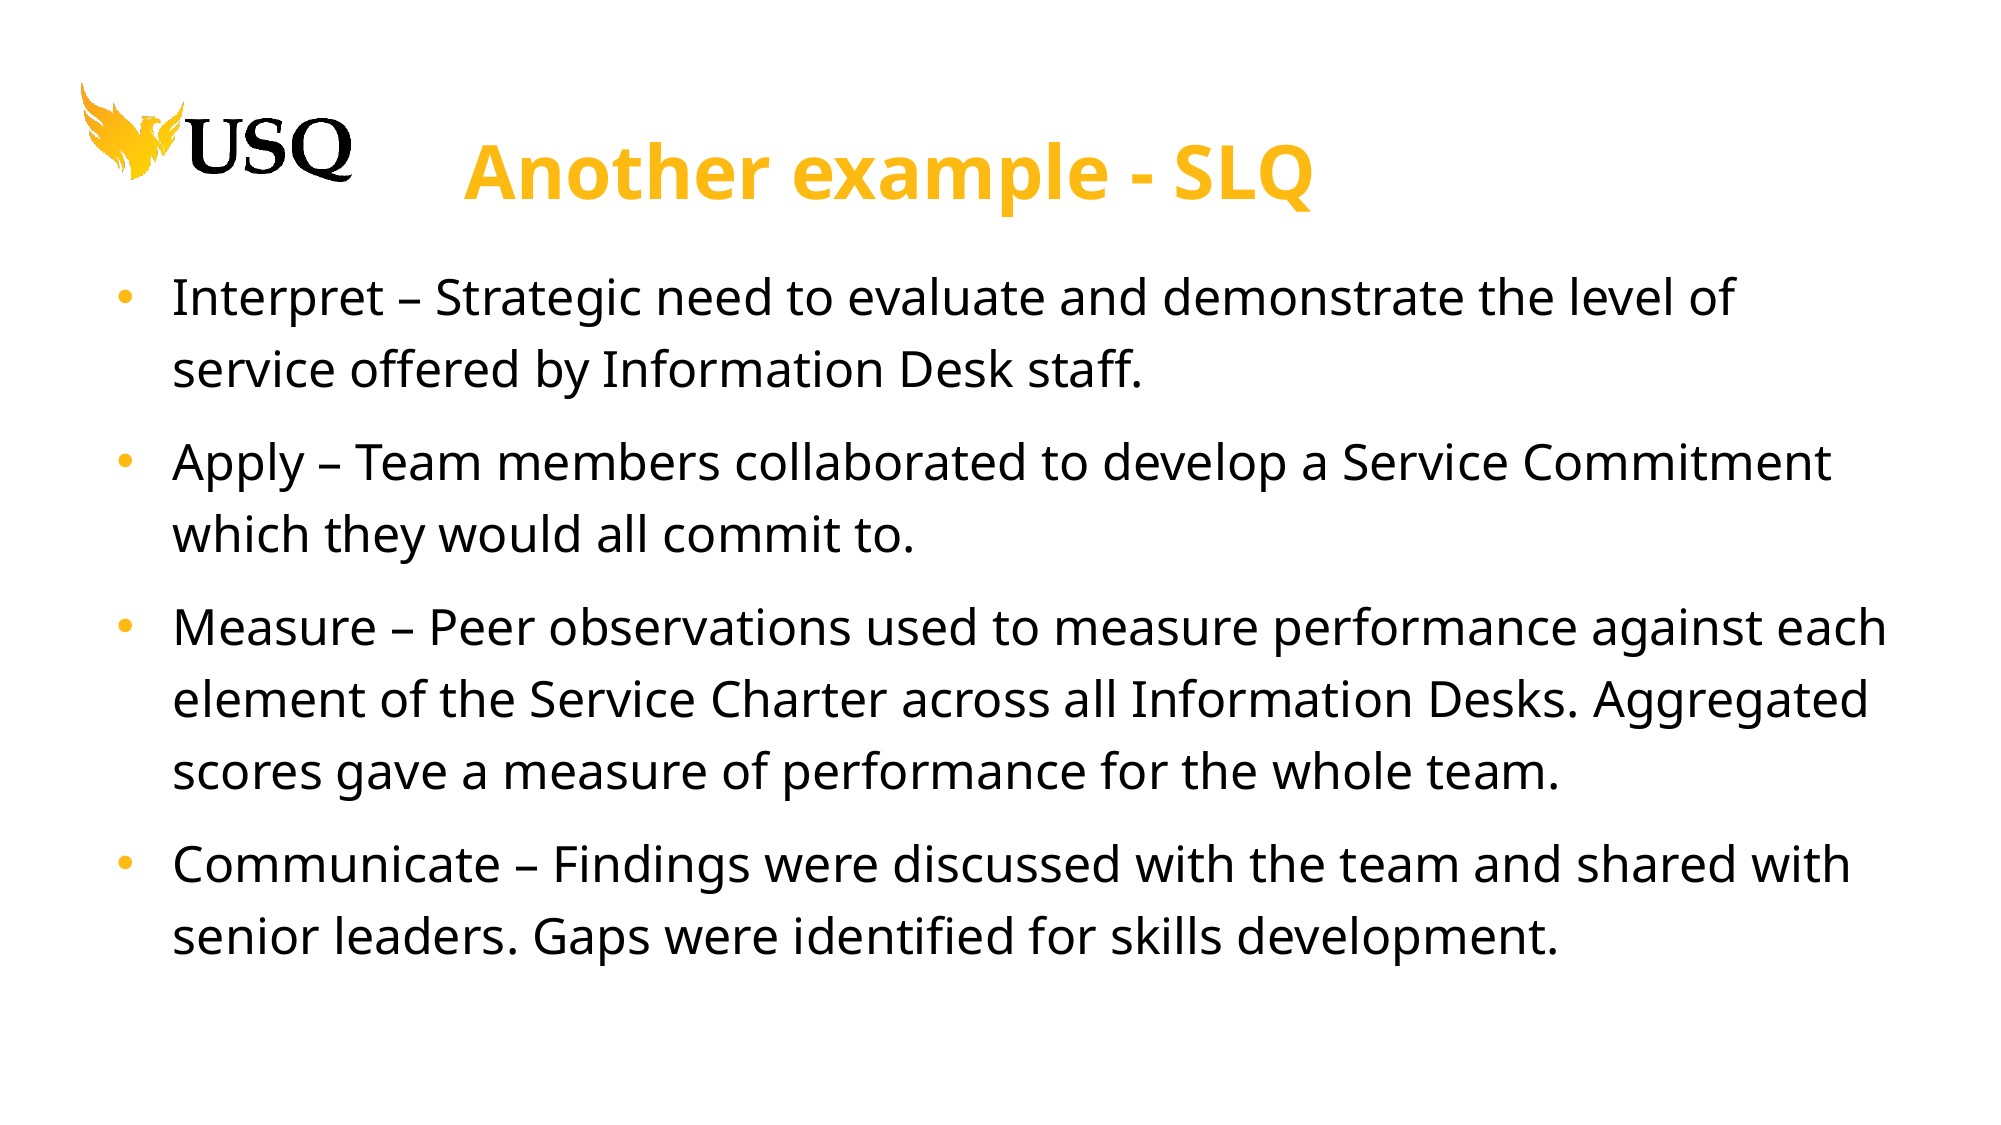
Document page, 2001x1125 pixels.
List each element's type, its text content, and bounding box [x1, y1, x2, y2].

list Interpret – Strategic need to evaluate and demonstrate the level of service offered by Information Desk staff. Apply – Team members collaborated to develop a Service Commitment which they would all commit to. Measure – Peer observations used to measure performance against each element of the Service Charter across all Information Desks. Aggregated scores gave a measure of performance for the whole team. Communicate – Findings were discussed with the team and shared with senior leaders. Gaps were identified for skills development. [101, 246, 1921, 1096]
picture [81, 81, 352, 182]
title Another example - SLQ [449, 99, 1774, 227]
